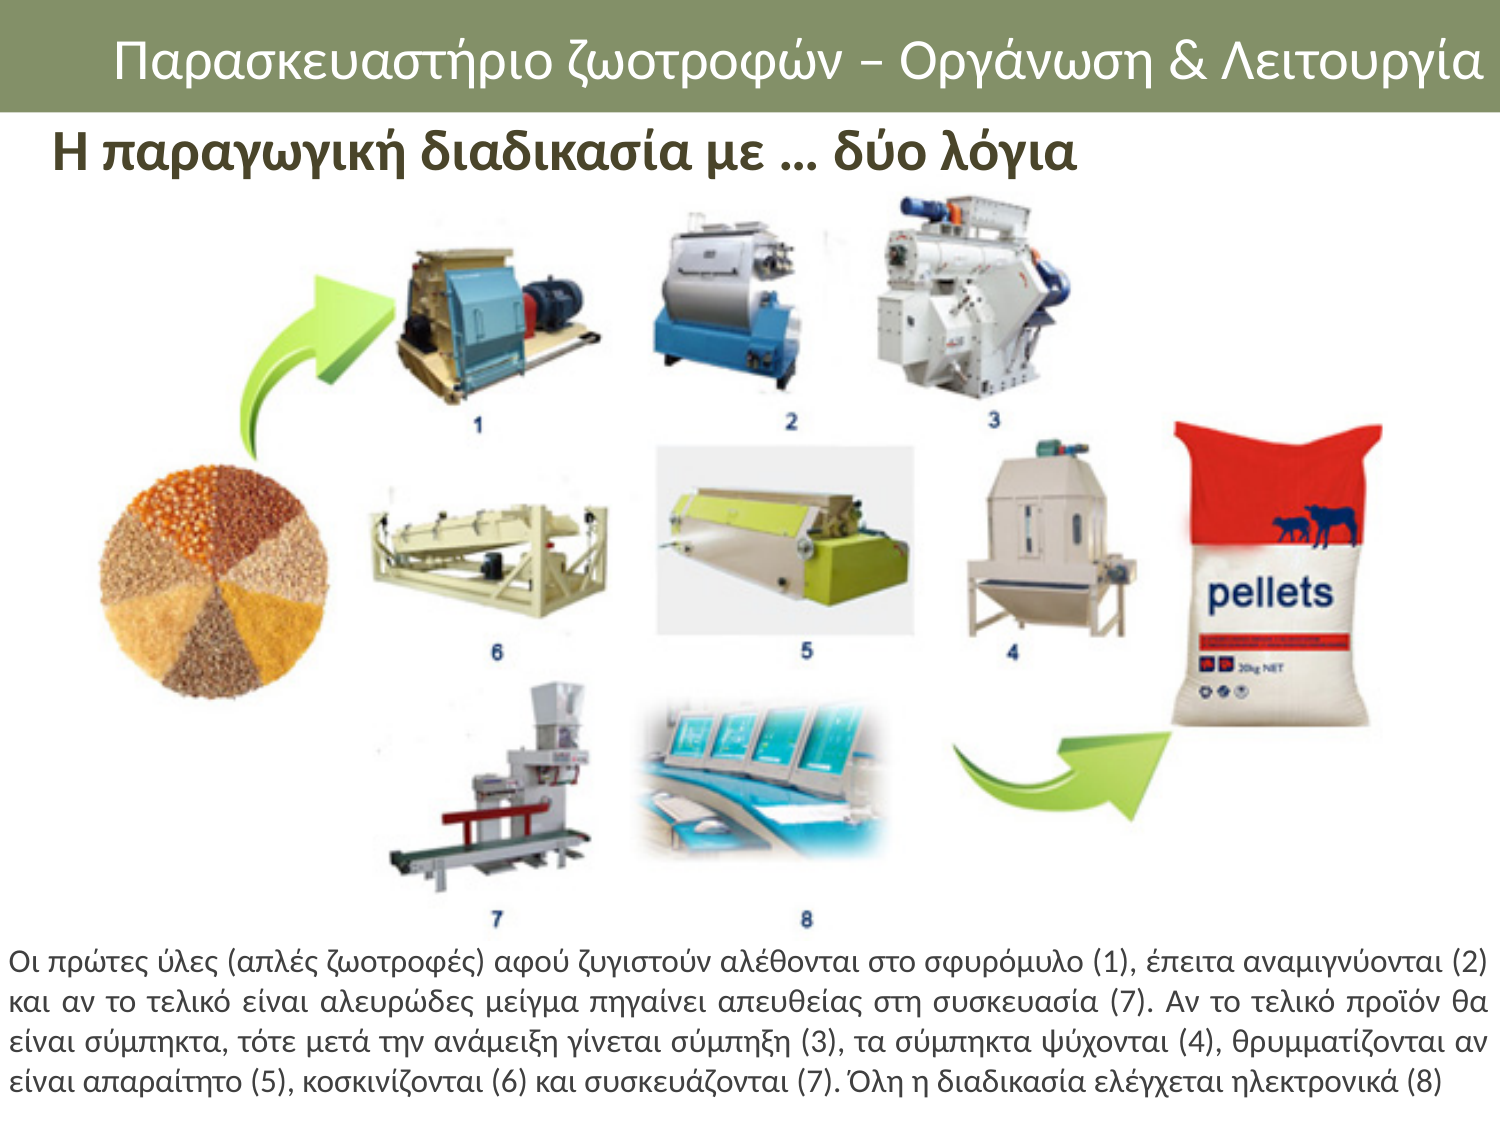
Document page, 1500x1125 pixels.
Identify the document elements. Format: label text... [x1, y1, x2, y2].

text_box Οι πρώτες ύλες (απλές ζωοτροφές) αφού ζυγιστούν αλέθονται στο σφυρόμυλο (1), έπειτα αναμιγνύονται (2) και αν το τελικό είναι αλευρώδες μείγμα πηγαίνει απευθείας στη συσκευασία (7). Αν το τελικό προϊόν θα είναι σύμπηκτα, τότε μετά την ανάμειξη γίνεται σύμπηξη (3), τα σύμπηκτα ψύχονται (4), θρυμματίζονται αν είναι απαραίτητο (5), κοσκινίζονται (6) και συσκευάζονται (7). Όλη η διαδικασία ελέγχεται ηλεκτρονικά (8) [0, 937, 1500, 1125]
text_box Η παραγωγική διαδικασία με … δύο λόγια [37, 112, 1450, 191]
text_box Παρασκευαστήριο ζωοτροφών – Οργάνωση & Λειτουργία [0, 0, 1500, 113]
picture [62, 174, 1438, 941]
